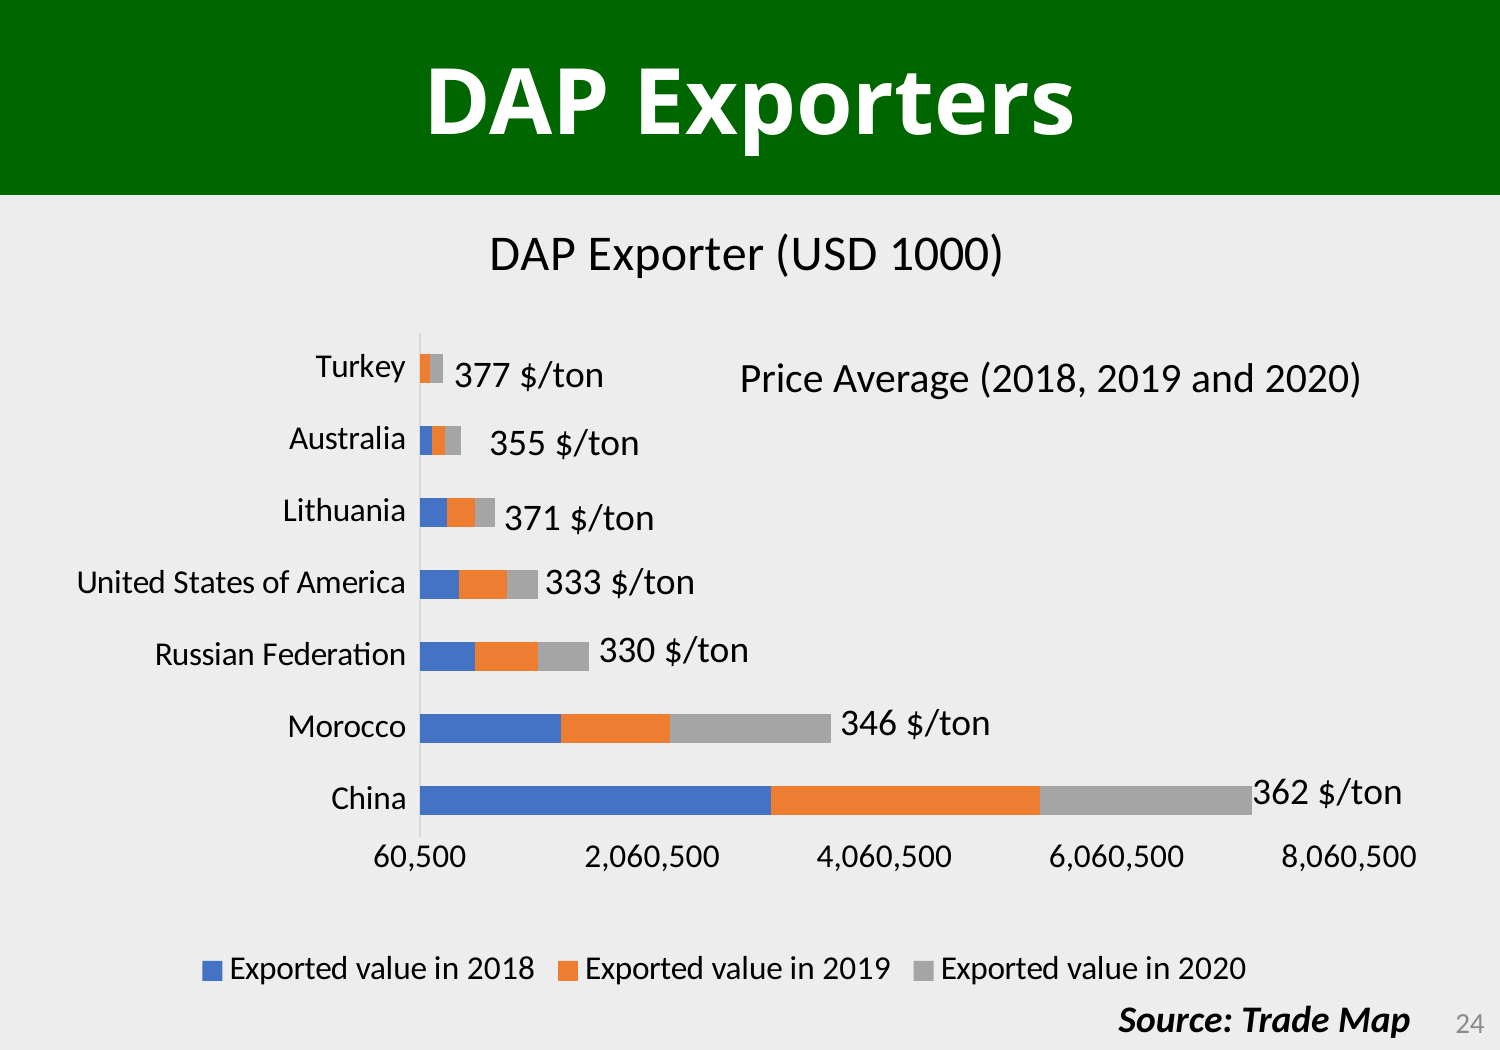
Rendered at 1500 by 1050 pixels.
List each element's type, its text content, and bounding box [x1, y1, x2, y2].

text_box Source: Trade Map [488, 995, 1411, 1022]
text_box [20, 218, 1456, 995]
text_box DAP Exporters [0, 0, 1500, 195]
slide_number 24 [1162, 994, 1500, 1050]
